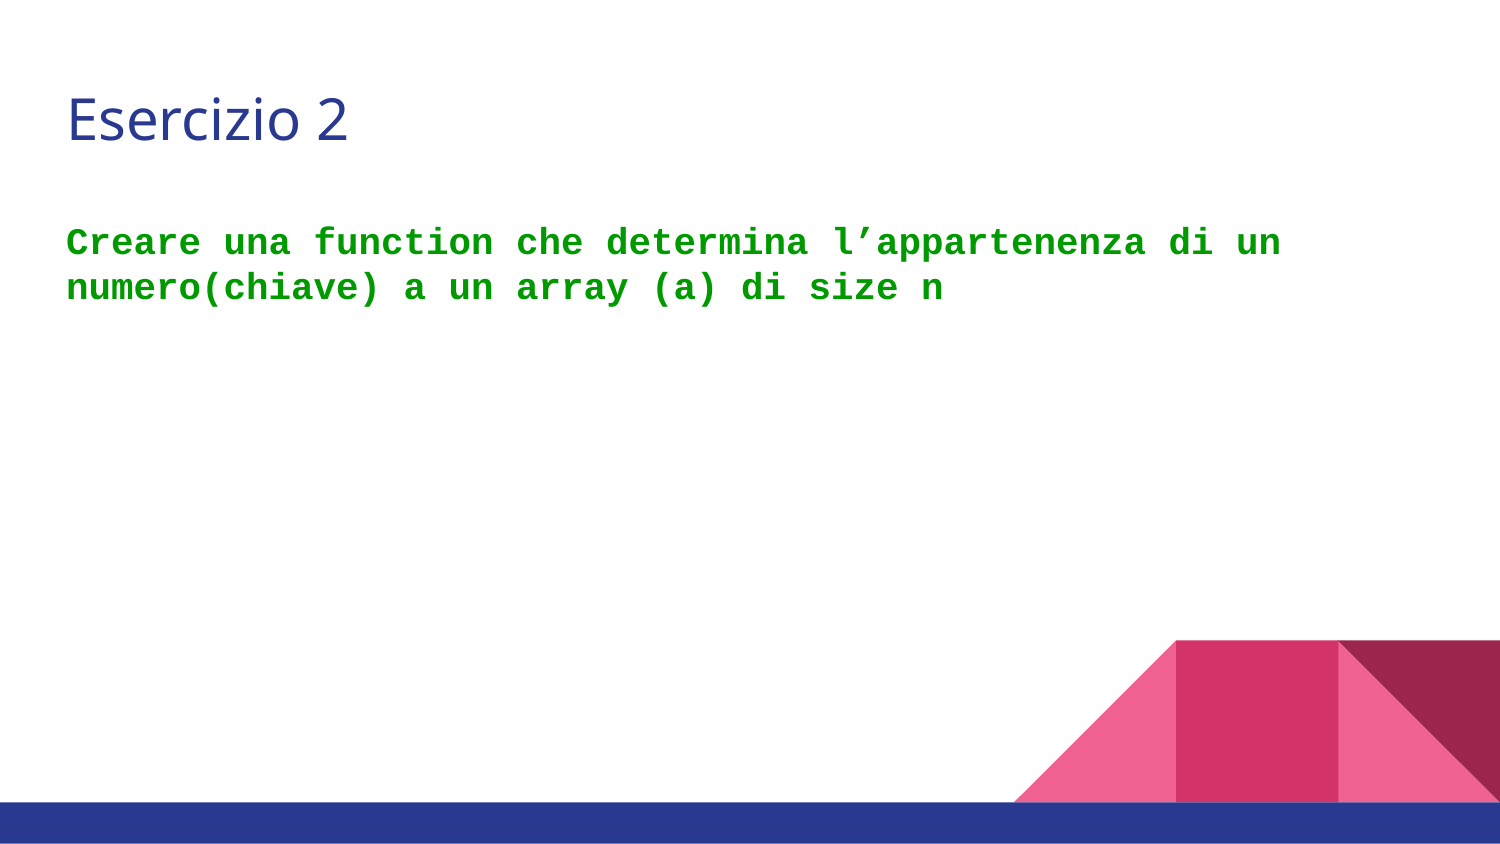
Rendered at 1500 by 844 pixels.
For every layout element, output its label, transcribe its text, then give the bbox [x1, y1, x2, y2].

title Esercizio 2 [51, 67, 1449, 167]
list Creare una function che determina l’appartenenza di un numero(chiave) a un array (a) di size n [51, 201, 1449, 750]
